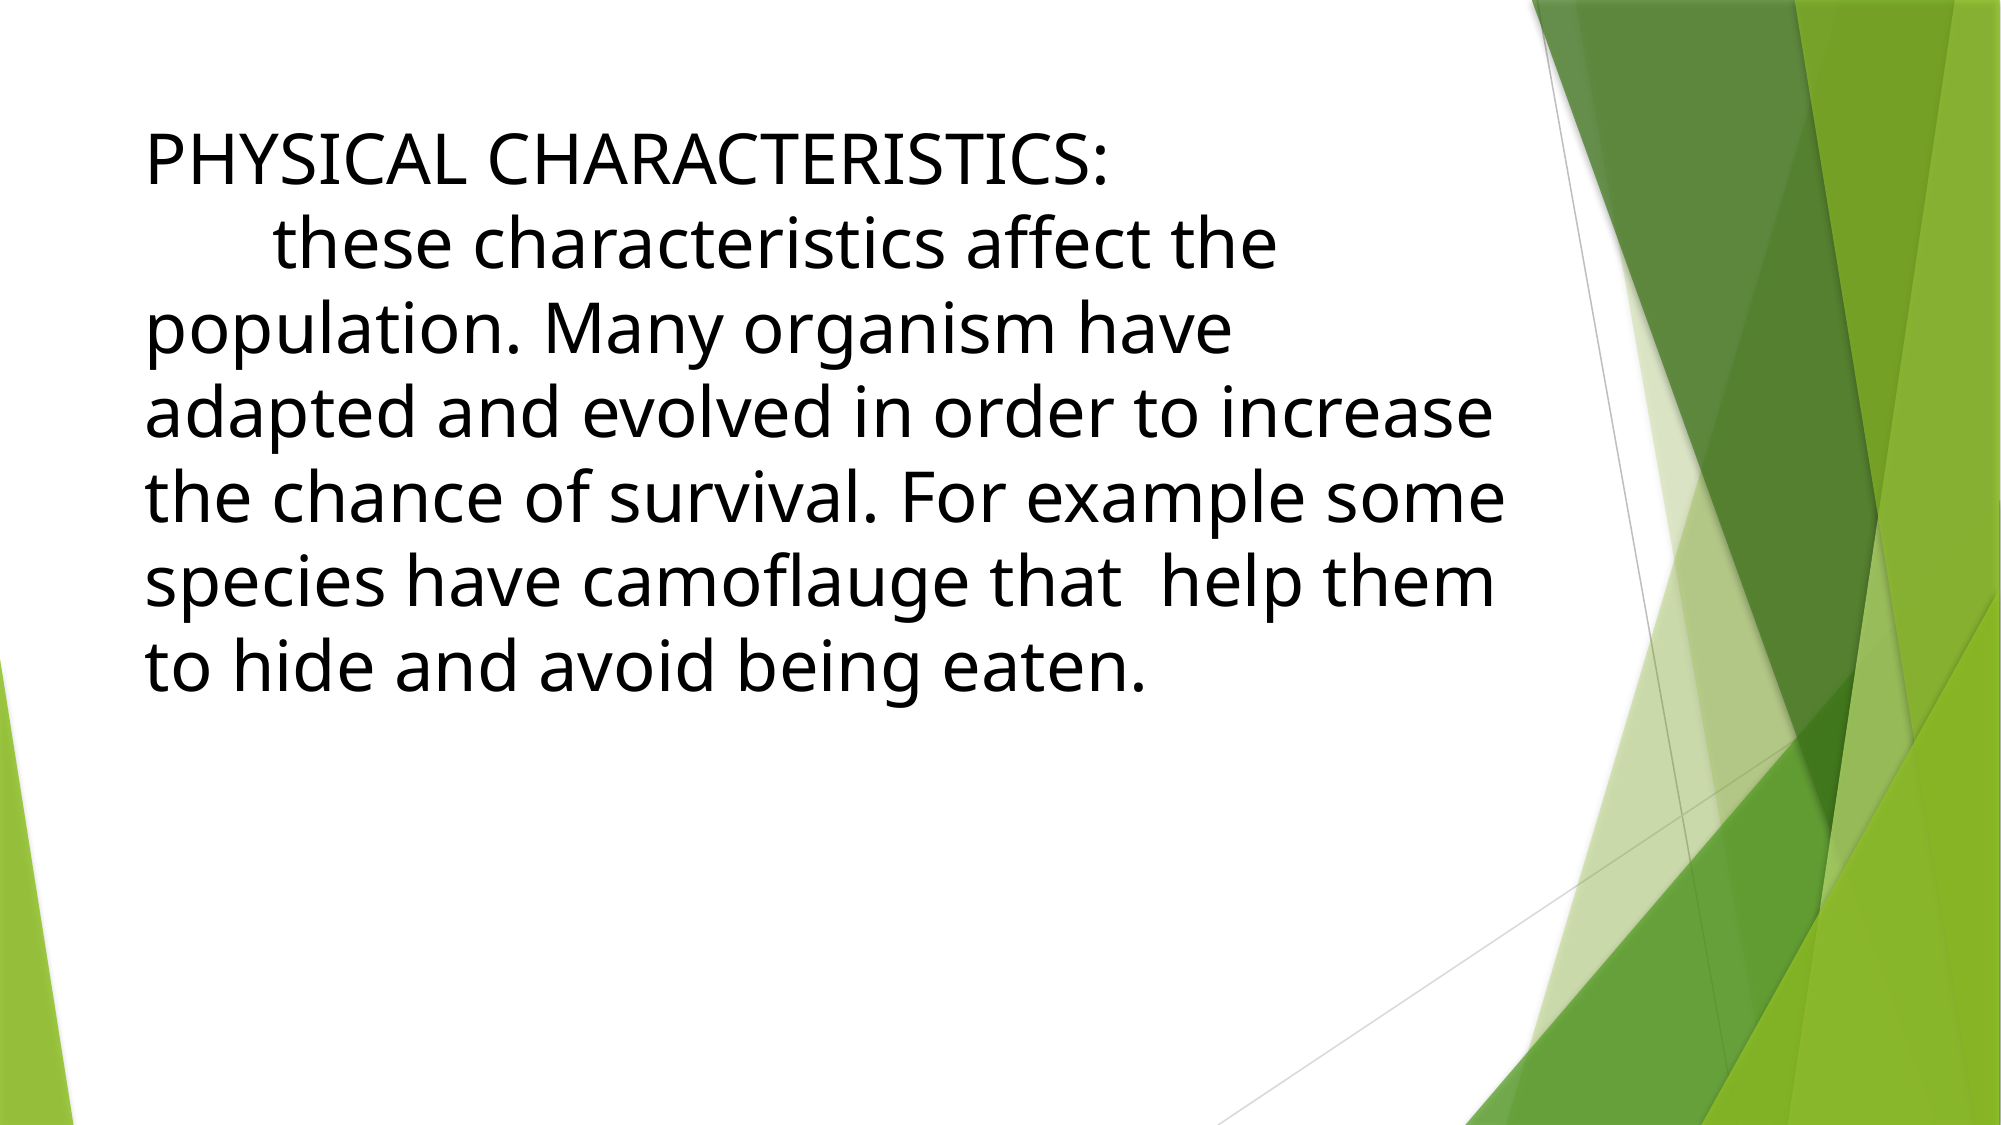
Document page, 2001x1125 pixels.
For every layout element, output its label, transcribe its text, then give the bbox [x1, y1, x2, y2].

title PHYSICAL CHARACTERISTICS: these characteristics affect the population. Many organism have adapted and evolved in order to increase the chance of survival. For example some species have camoflauge that help them to hide and avoid being eaten. [130, 106, 1541, 765]
